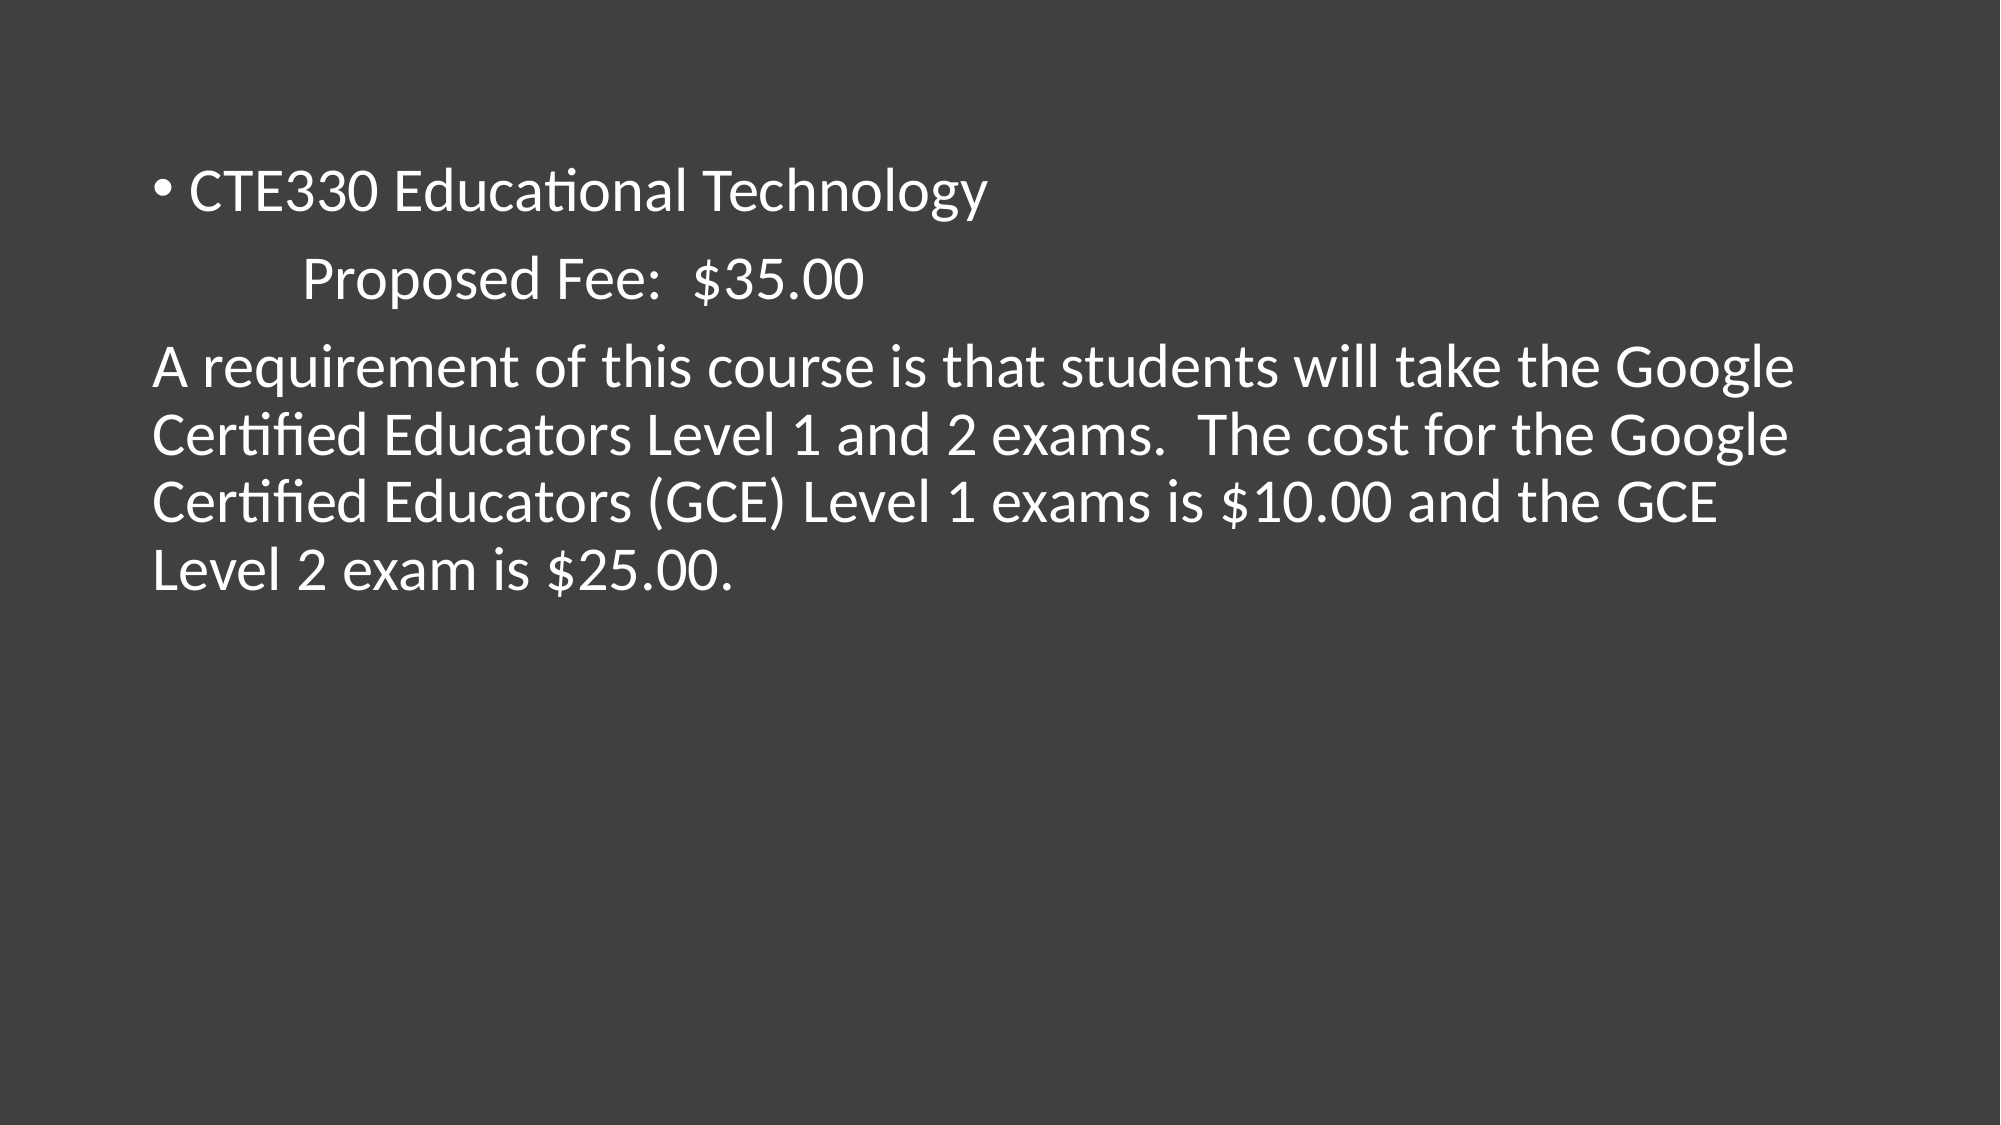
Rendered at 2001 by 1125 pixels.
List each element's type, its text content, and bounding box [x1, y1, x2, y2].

list CTE330 Educational Technology Proposed Fee: $35.00 A requirement of this course is that students will take the Google Certified Educators Level 1 and 2 exams. The cost for the Google Certified Educators (GCE) Level 1 exams is $10.00 and the GCE Level 2 exam is $25.00. [137, 149, 1863, 1014]
